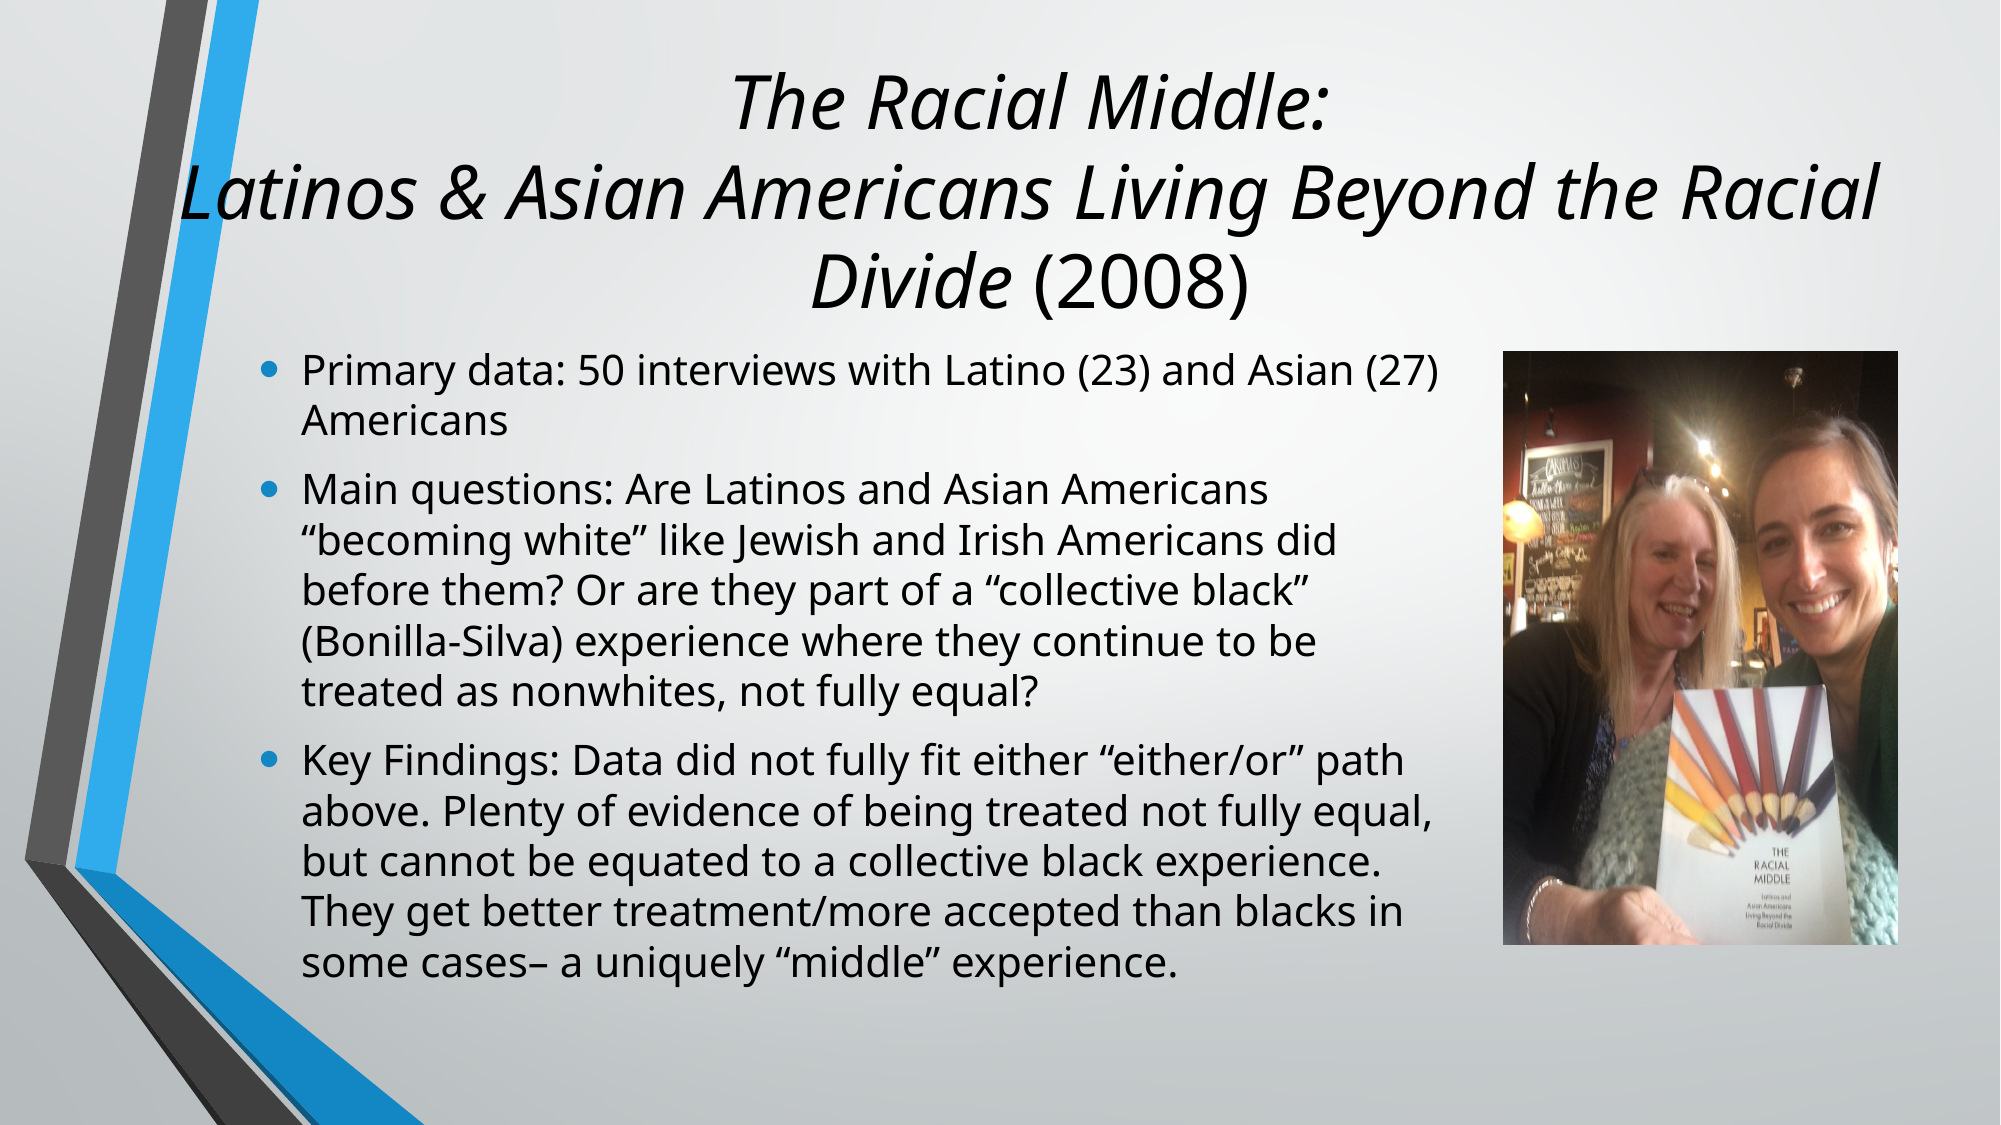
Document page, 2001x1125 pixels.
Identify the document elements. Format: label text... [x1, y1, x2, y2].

title The Racial Middle: Latinos & Asian Americans Living Beyond the Racial Divide (2008) [134, 45, 1926, 333]
list Primary data: 50 interviews with Latino (23) and Asian (27) Americans Main questions: Are Latinos and Asian Americans “becoming white” like Jewish and Irish Americans did before them? Or are they part of a “collective black” (Bonilla-Silva) experience where they continue to be treated as nonwhites, not fully equal? Key Findings: Data did not fully fit either “either/or” path above. Plenty of evidence of being treated not fully equal, but cannot be equated to a collective black experience. They get better treatment/more accepted than blacks in some cases– a uniquely “middle” experience. [243, 332, 1476, 997]
picture [1502, 351, 1898, 945]
